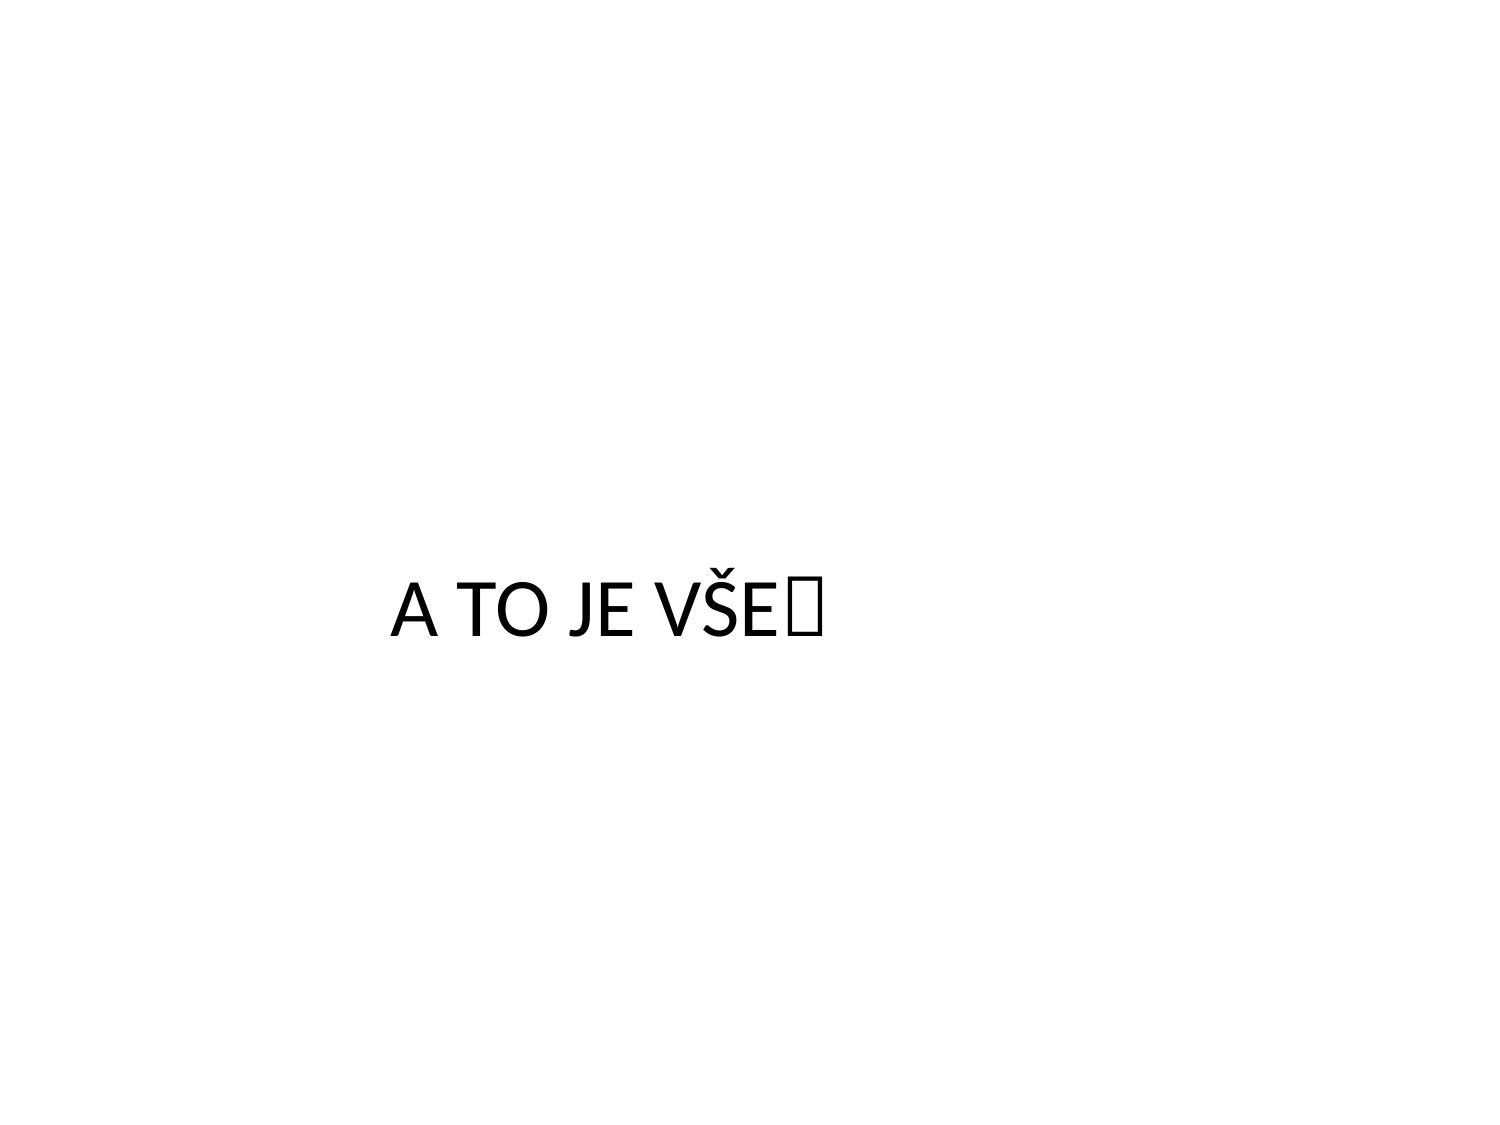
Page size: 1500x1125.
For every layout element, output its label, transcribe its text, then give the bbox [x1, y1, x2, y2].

list A TO JE VŠE [75, 262, 1425, 1005]
